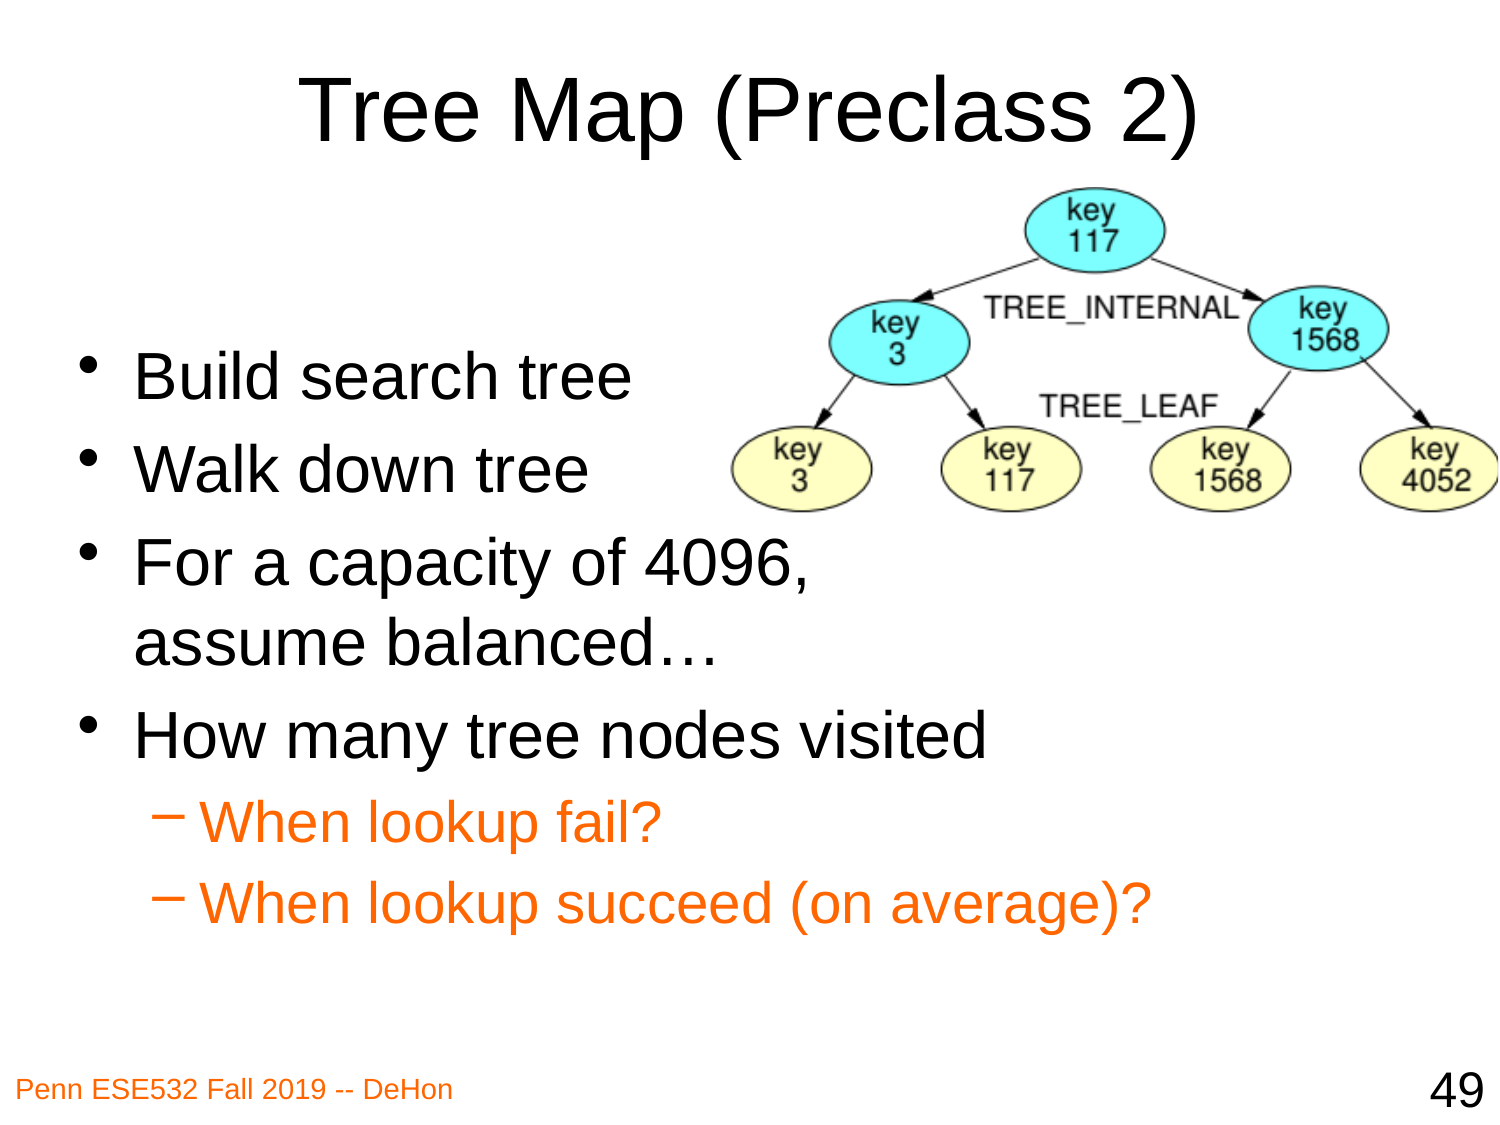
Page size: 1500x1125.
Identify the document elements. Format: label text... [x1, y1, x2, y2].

slide_number Penn ESE532 Fall 2019 -- DeHon [0, 1062, 576, 1125]
slide_number 49 [1187, 1049, 1500, 1125]
list Build search tree Walk down tree For a capacity of 4096, assume balanced… How many tree nodes visited When lookup fail? When lookup succeed (on average)? [62, 324, 1451, 1001]
picture [729, 187, 1499, 513]
title Tree Map (Preclass 2) [112, 10, 1388, 199]
